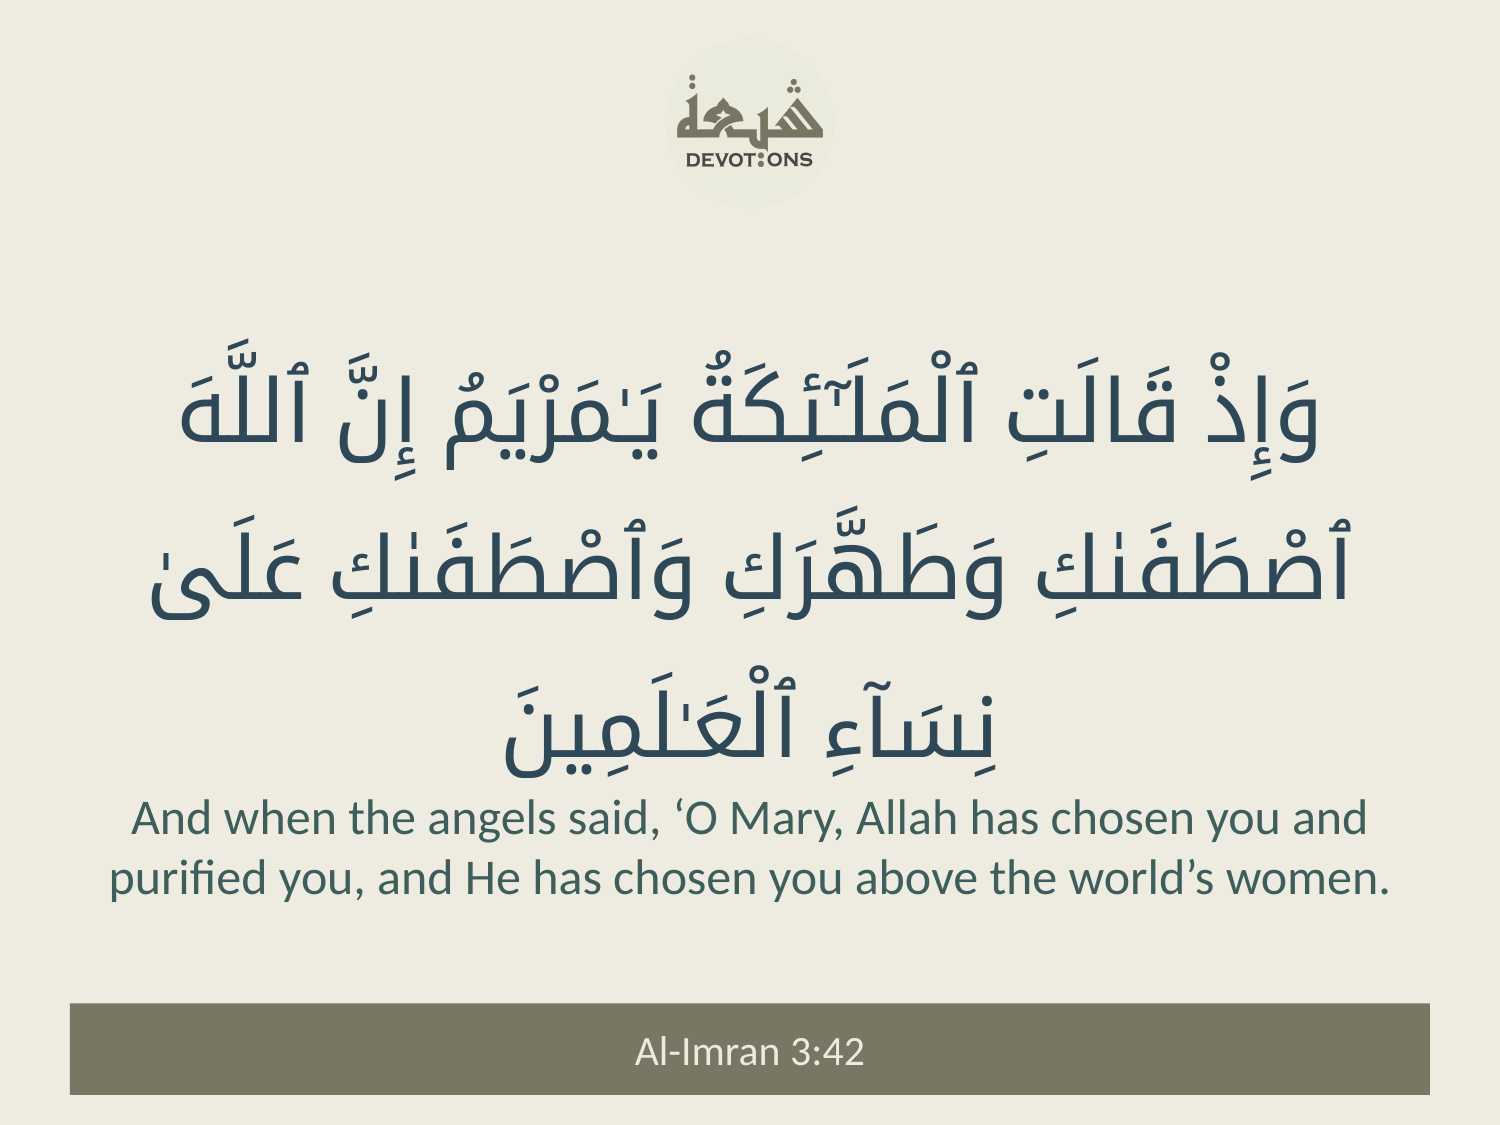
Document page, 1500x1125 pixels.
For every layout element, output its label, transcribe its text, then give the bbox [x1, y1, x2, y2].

picture [656, 29, 844, 203]
list وَإِذْ قَالَتِ ٱلْمَلَـٰٓئِكَةُ يَـٰمَرْيَمُ إِنَّ ٱللَّهَ ٱصْطَفَىٰكِ وَطَهَّرَكِ وَٱصْطَفَىٰكِ عَلَىٰ نِسَآءِ ٱلْعَـٰلَمِينَ And when the angels said, ‘O Mary, Allah has chosen you and purified you, and He has chosen you above the world’s women. [69, 203, 1430, 1003]
list Al-Imran 3:42 [69, 1003, 1430, 1095]
